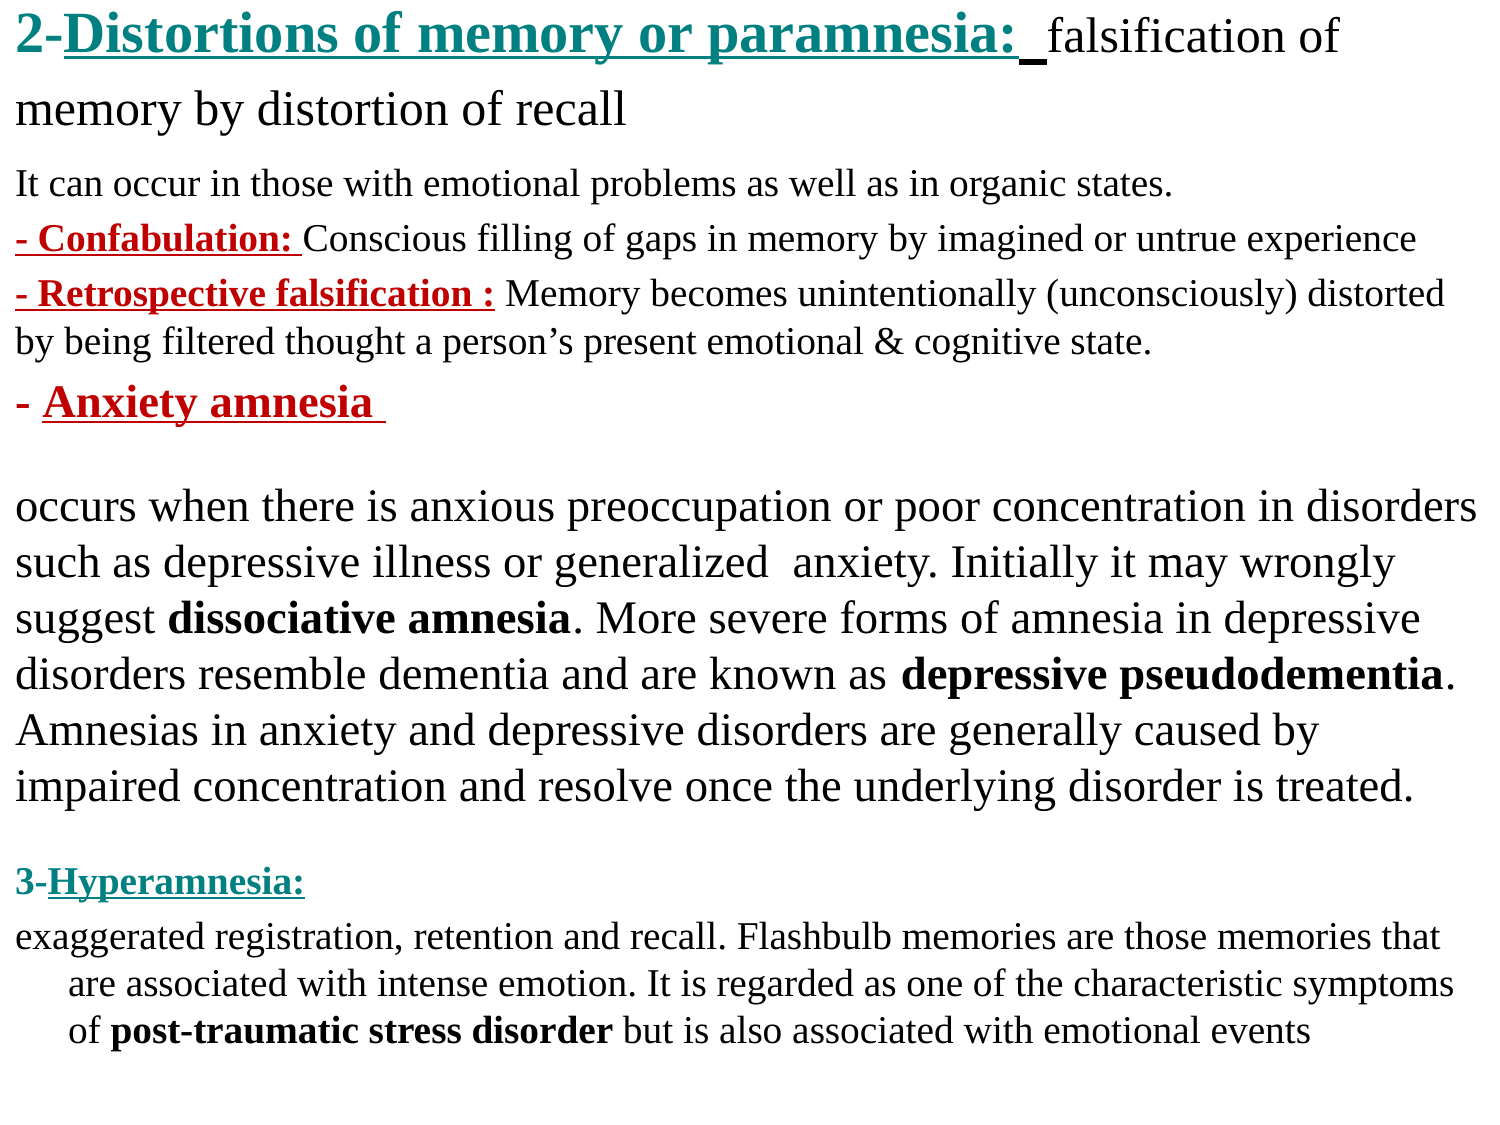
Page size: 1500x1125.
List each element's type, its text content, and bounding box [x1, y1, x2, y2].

list It can occur in those with emotional problems as well as in organic states. - Confabulation: Conscious filling of gaps in memory by imagined or untrue experience - Retrospective falsification : Memory becomes unintentionally (unconsciously) distorted by being filtered thought a person’s present emotional & cognitive state. - Anxiety amnesia occurs when there is anxious preoccupation or poor concentration in disorders such as depressive illness or generalized anxiety. Initially it may wrongly suggest dissociative amnesia. More severe forms of amnesia in depressive disorders resemble dementia and are known as depressive pseudodementia. Amnesias in anxiety and depressive disorders are generally caused by impaired concentration and resolve once the underlying disorder is treated. 3-Hyperamnesia: exaggerated registration, retention and recall. Flashbulb memories are those memories that are associated with intense emotion. It is regarded as one of the characteristic symptoms of post-traumatic stress disorder but is also associated with emotional events [0, 149, 1500, 1125]
title 2-Distortions of memory or paramnesia: falsification of memory by distortion of recall [0, 12, 1500, 63]
